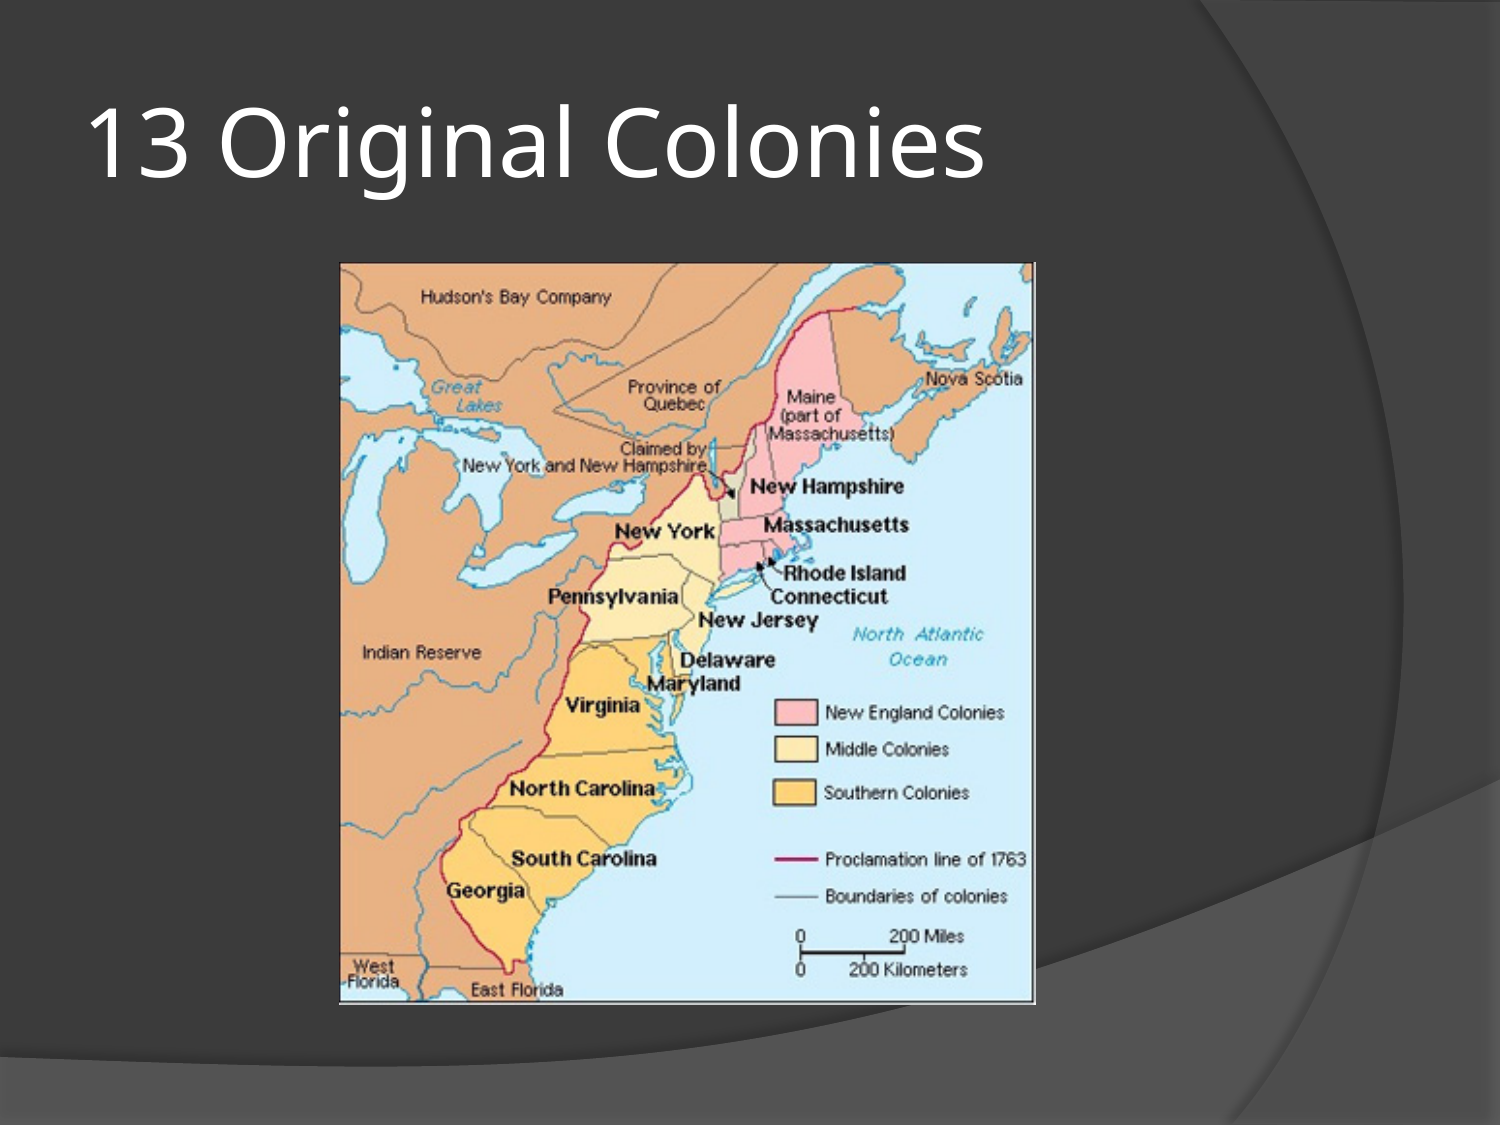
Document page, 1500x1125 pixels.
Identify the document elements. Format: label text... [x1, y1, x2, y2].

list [74, 262, 1301, 1006]
title 13 Original Colonies [74, 44, 1301, 233]
